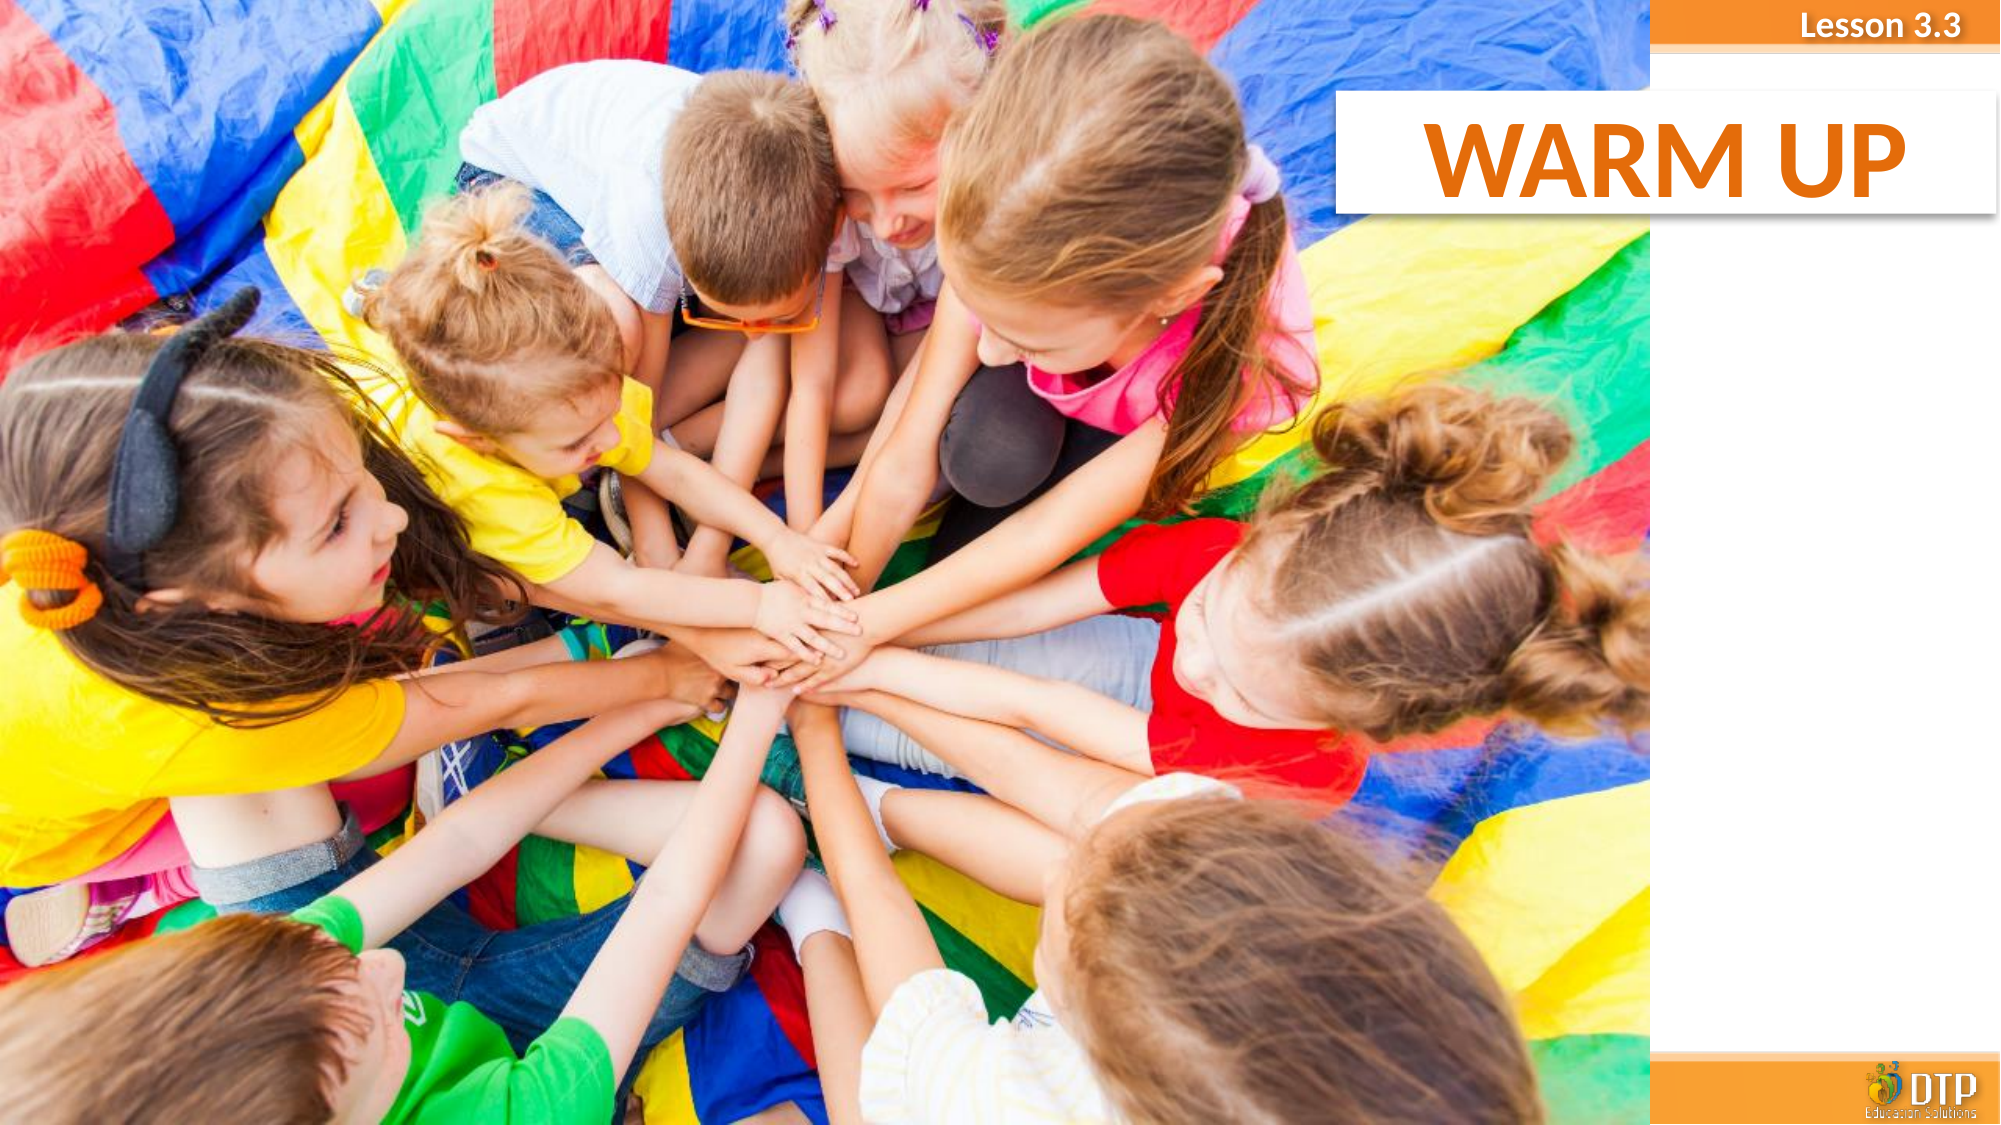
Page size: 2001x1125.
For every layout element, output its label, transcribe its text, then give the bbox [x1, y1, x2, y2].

picture [0, 0, 2000, 1125]
text_box WARM UP [1654, 90, 1997, 214]
